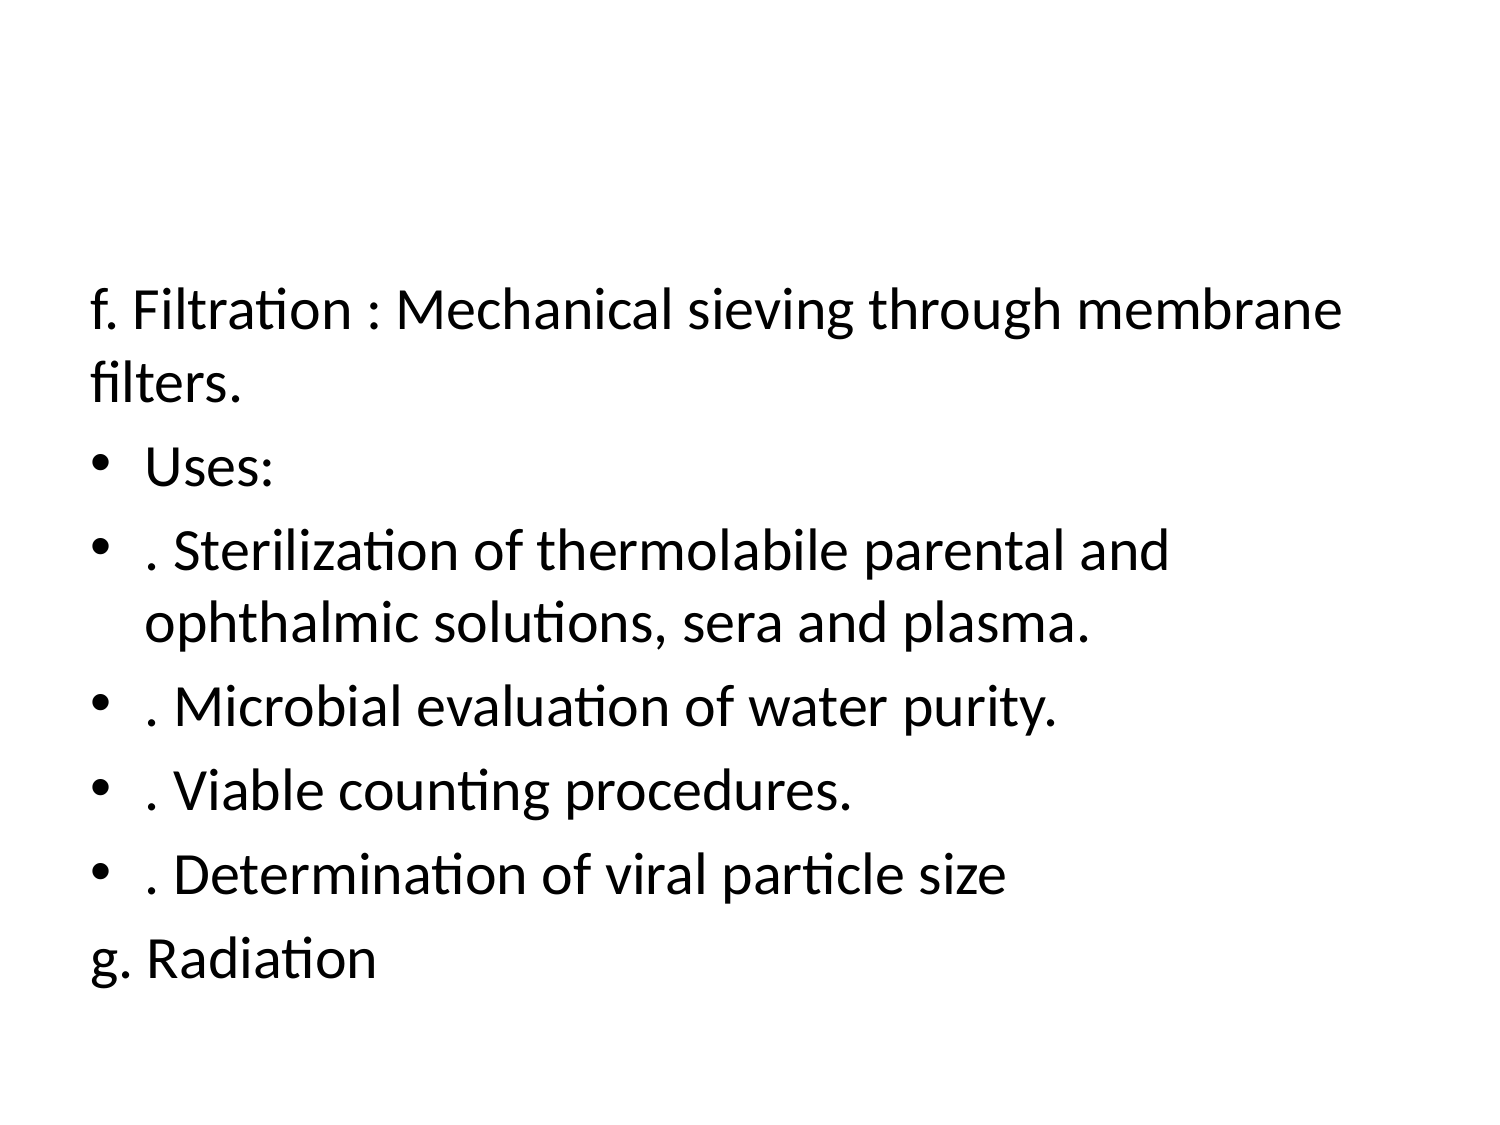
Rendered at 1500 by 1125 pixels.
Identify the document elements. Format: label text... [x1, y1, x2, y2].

list f. Filtration : Mechanical sieving through membrane filters. Uses: . Sterilization of thermolabile parental and ophthalmic solutions, sera and plasma. . Microbial evaluation of water purity. . Viable counting procedures. . Determination of viral particle size g. Radiation [75, 262, 1425, 1005]
